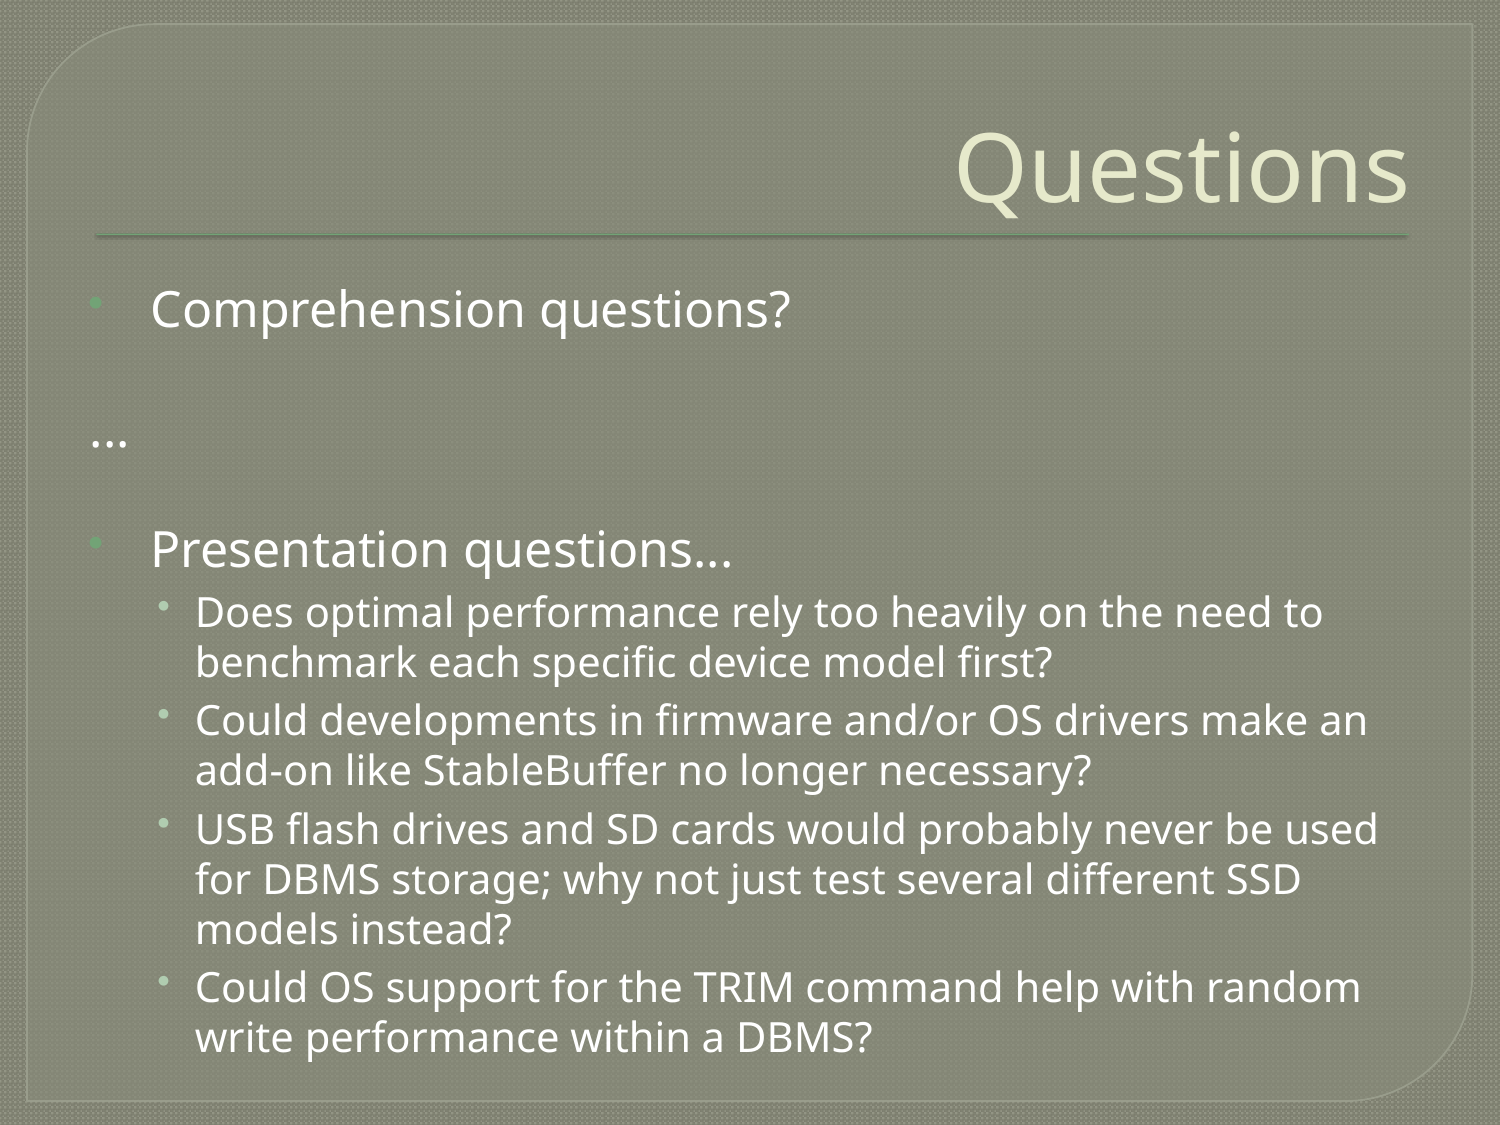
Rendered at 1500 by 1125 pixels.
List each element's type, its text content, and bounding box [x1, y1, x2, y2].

title Questions [75, 41, 1425, 230]
list Comprehension questions? ... Presentation questions... Does optimal performance rely too heavily on the need to benchmark each specific device model first? Could developments in firmware and/or OS drivers make an add-on like StableBuffer no longer necessary? USB flash drives and SD cards would probably never be used for DBMS storage; why not just test several different SSD models instead? Could OS support for the TRIM command help with random write performance within a DBMS? [75, 270, 1425, 1013]
